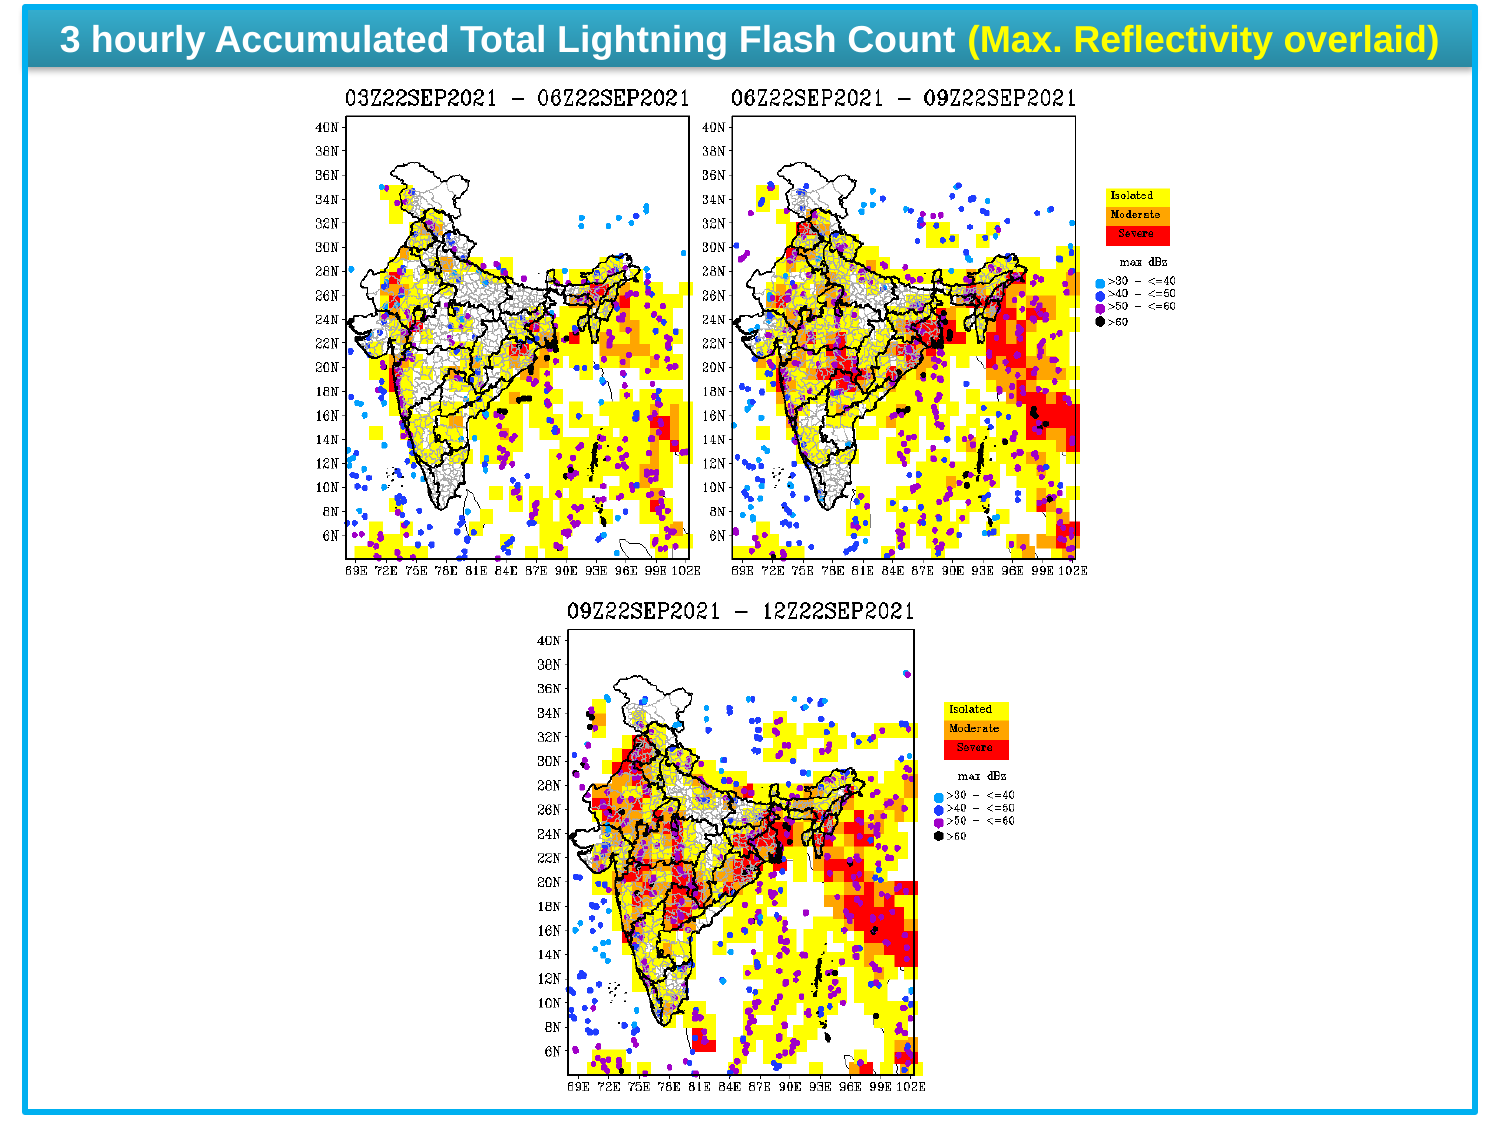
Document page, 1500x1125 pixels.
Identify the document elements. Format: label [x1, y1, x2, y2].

text_box [23, 5, 1477, 1114]
picture [314, 89, 1176, 1091]
